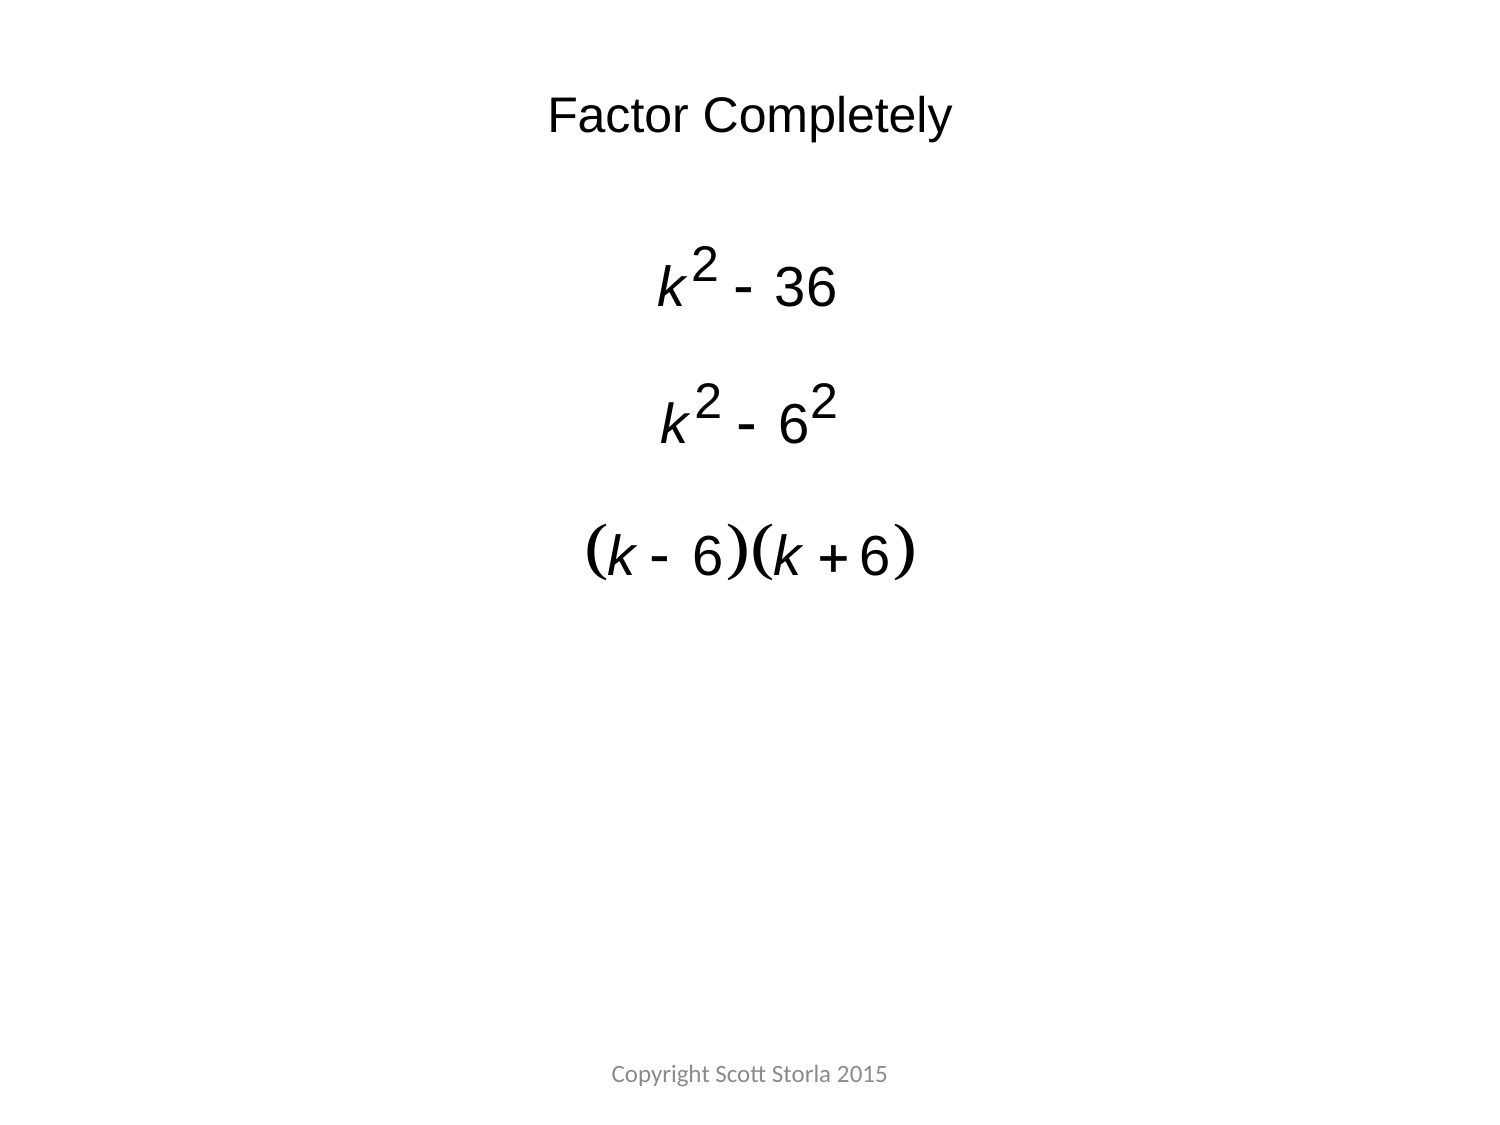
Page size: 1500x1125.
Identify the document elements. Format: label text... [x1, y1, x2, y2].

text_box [646, 224, 854, 326]
text_box Factor Completely [149, 74, 1350, 150]
footer Copyright Scott Storla 2015 [512, 1042, 988, 1103]
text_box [574, 512, 925, 613]
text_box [649, 362, 851, 463]
